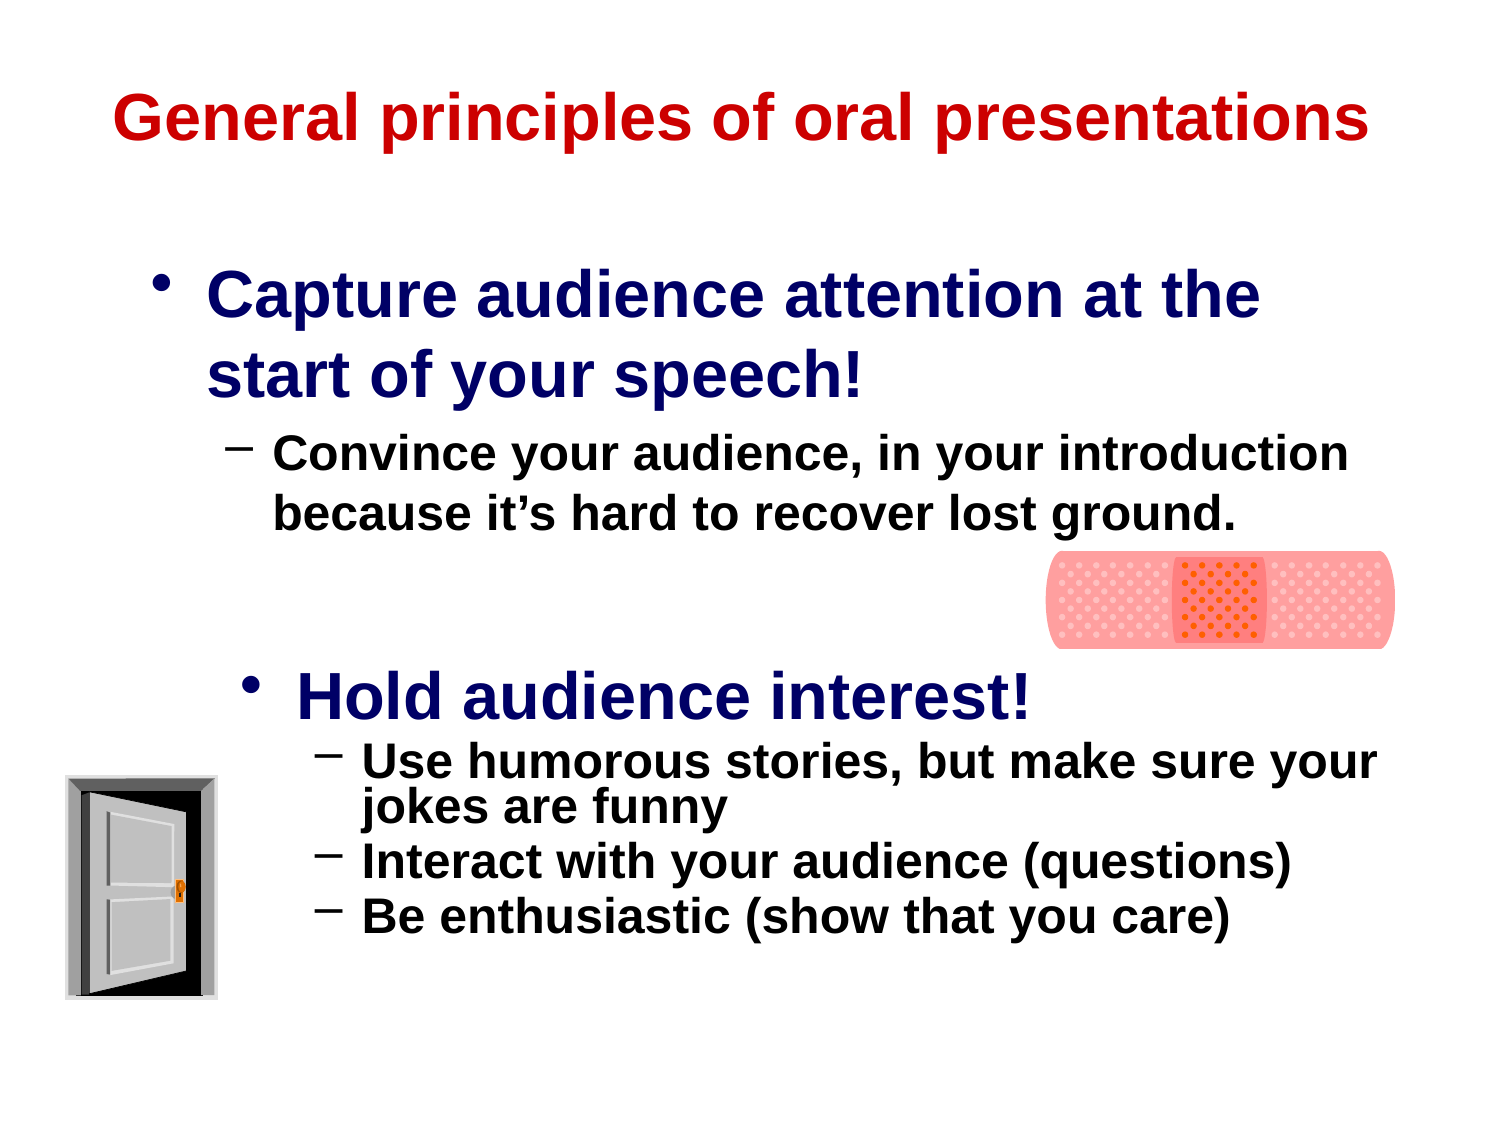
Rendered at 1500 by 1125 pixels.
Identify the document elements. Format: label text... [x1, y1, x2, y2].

title General principles of oral presentations [59, 66, 1407, 213]
text_box Hold audience interest! Use humorous stories, but make sure your jokes are funny Interact with your audience (questions) Be enthusiastic (show that you care) [224, 645, 1500, 908]
text_box Capture audience attention at the start of your speech! Convince your audience, in your introduction because it’s hard to recover lost ground. [135, 243, 1411, 506]
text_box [1045, 550, 1396, 650]
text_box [64, 774, 218, 1001]
